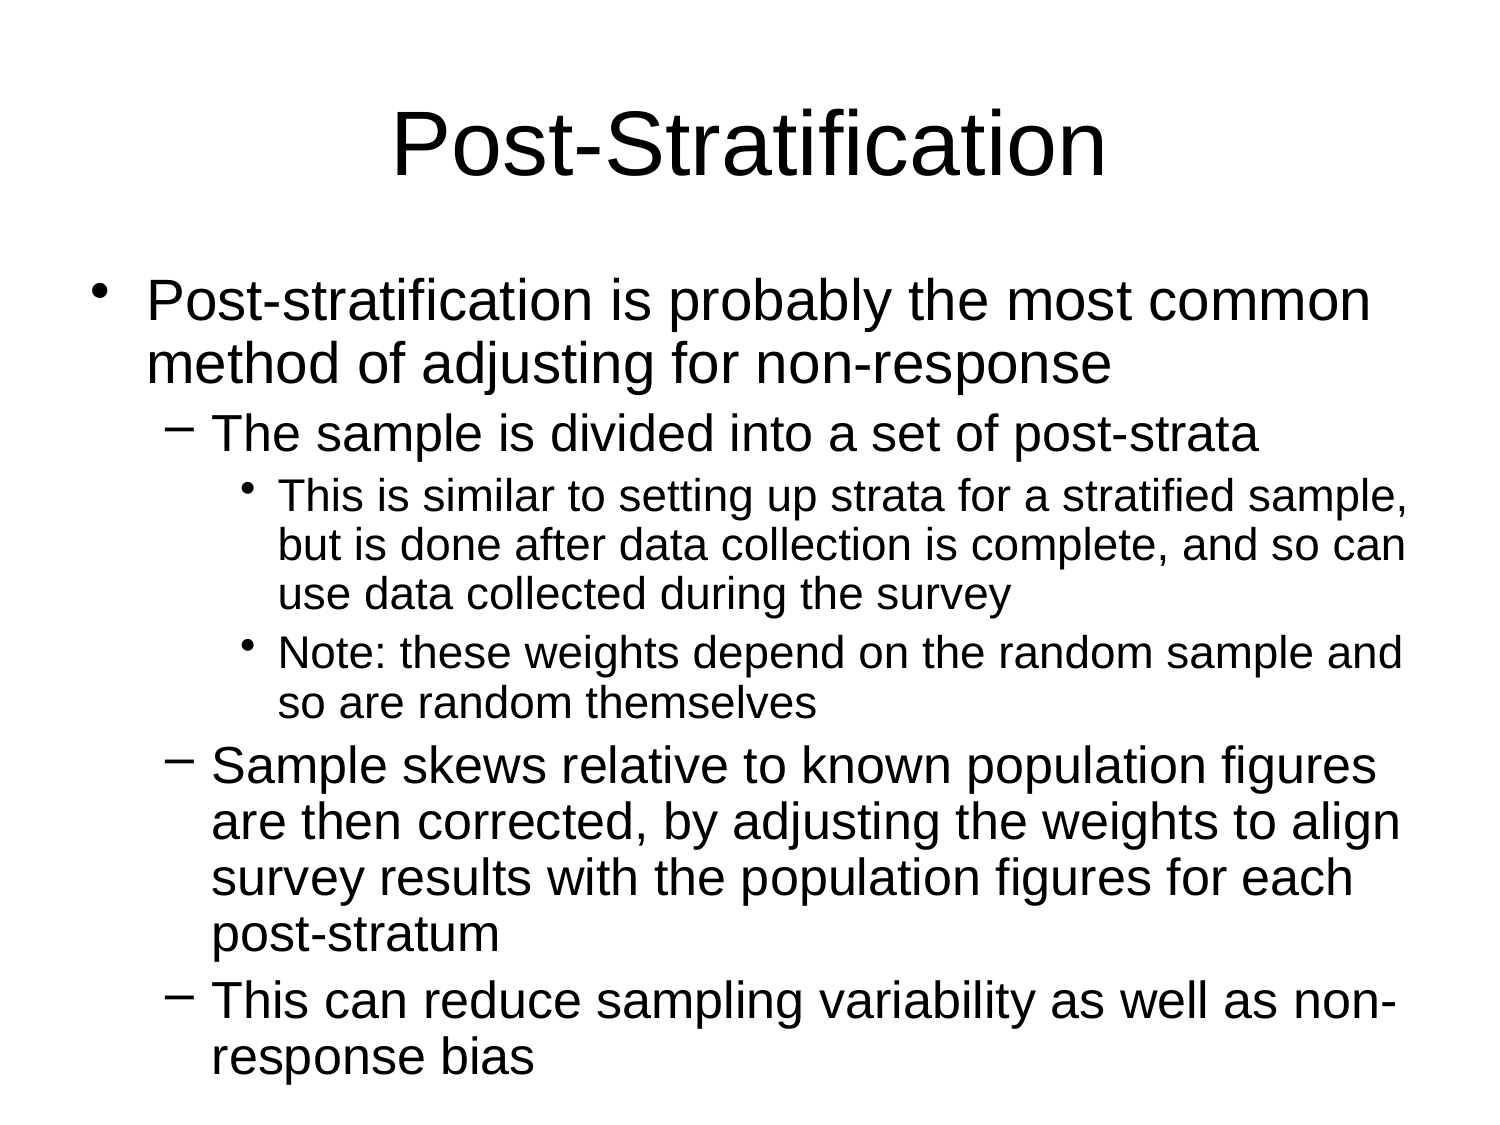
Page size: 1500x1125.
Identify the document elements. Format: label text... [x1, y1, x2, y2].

title Post-Stratification [74, 44, 1426, 233]
list Post-stratification is probably the most common method of adjusting for non-response The sample is divided into a set of post-strata This is similar to setting up strata for a stratified sample, but is done after data collection is complete, and so can use data collected during the survey Note: these weights depend on the random sample and so are random themselves Sample skews relative to known population figures are then corrected, by adjusting the weights to align survey results with the population figures for each post-stratum This can reduce sampling variability as well as non-response bias [74, 262, 1426, 1006]
